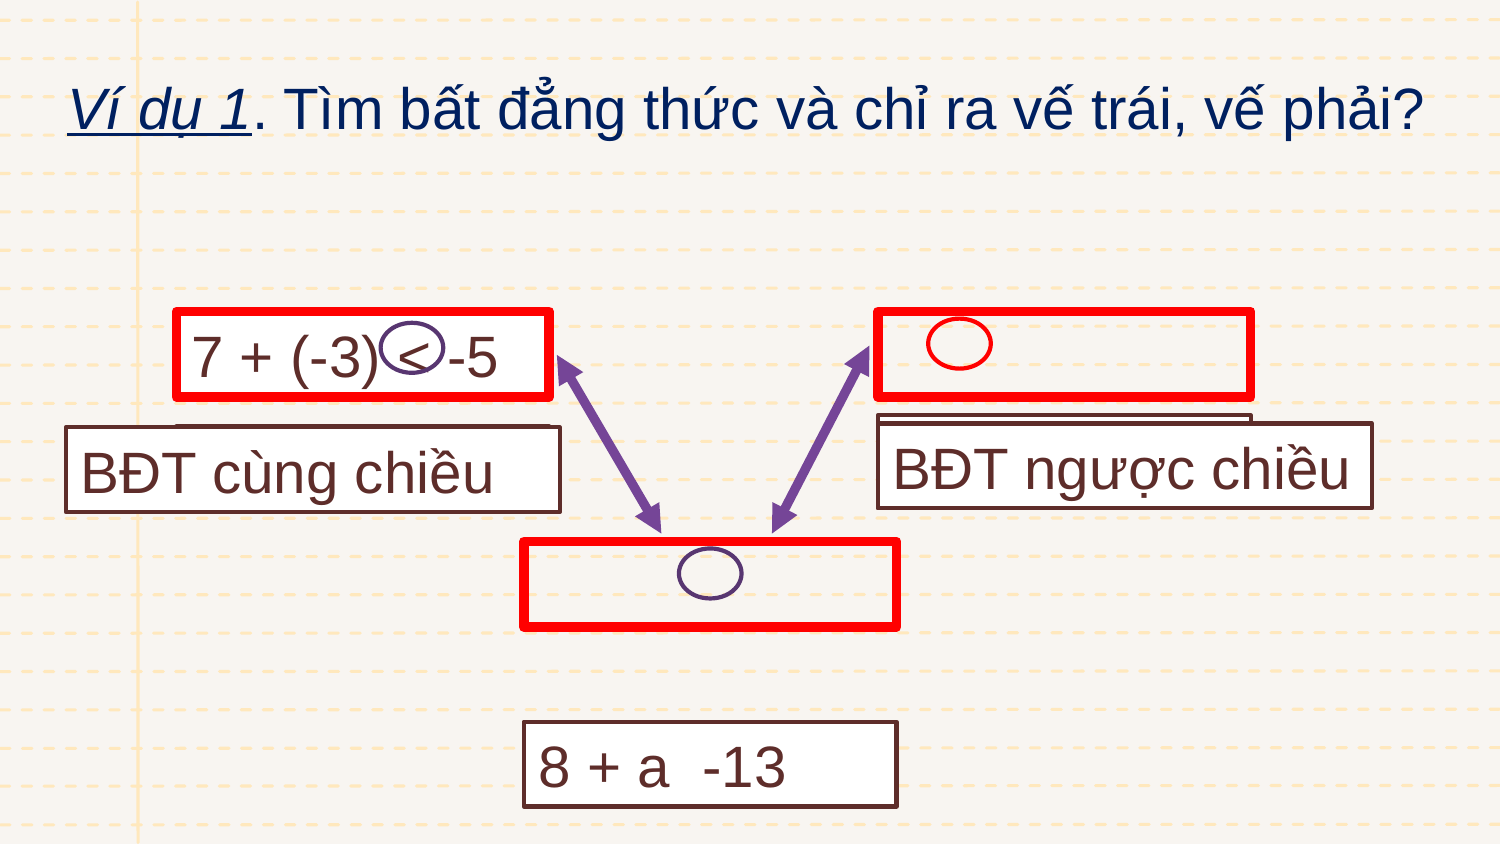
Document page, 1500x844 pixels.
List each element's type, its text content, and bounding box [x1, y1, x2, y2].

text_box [556, 354, 662, 534]
text_box BĐT ngược chiều [876, 421, 1374, 510]
text_box Ví dụ 1. Tìm bất đẳng thức và chỉ ra vế trái, vế phải? [64, 68, 1465, 127]
text_box [174, 309, 551, 399]
text_box [676, 546, 744, 601]
text_box [522, 539, 899, 629]
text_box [771, 345, 870, 534]
text_box [378, 320, 446, 375]
text_box [926, 316, 993, 371]
text_box BĐT cùng chiều [64, 425, 551, 514]
text_box [876, 309, 1253, 399]
